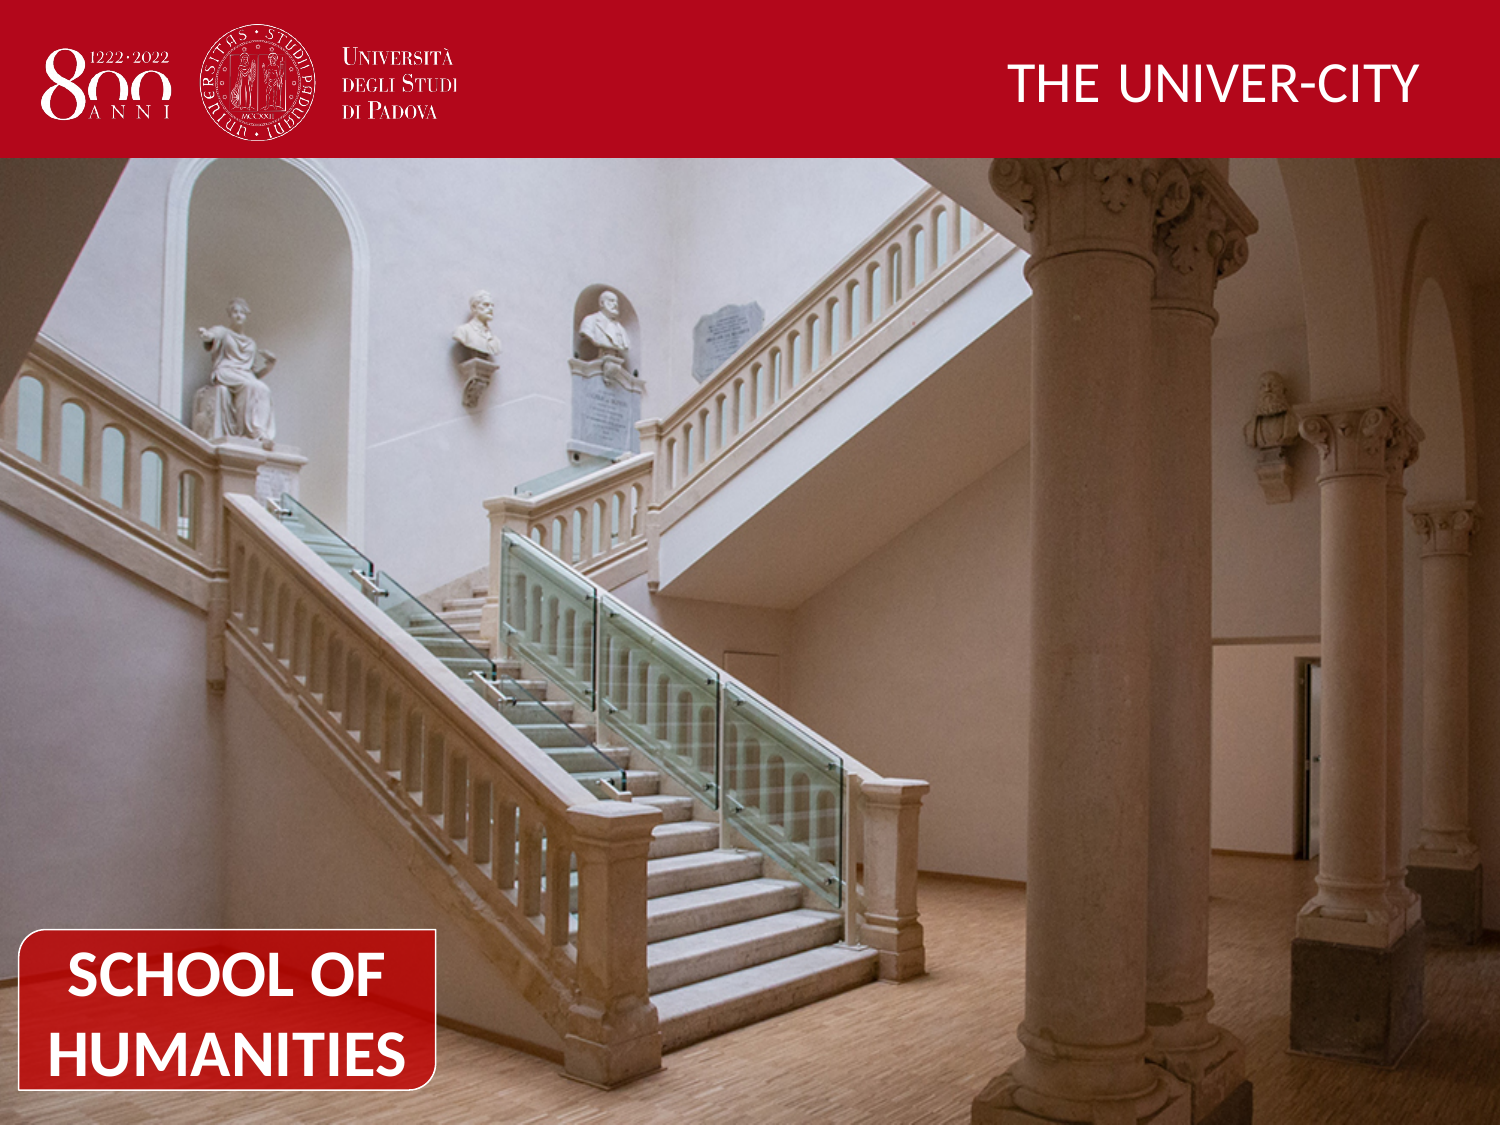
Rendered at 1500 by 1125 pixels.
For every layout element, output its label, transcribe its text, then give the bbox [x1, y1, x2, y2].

text_box THE UNIVER-CITY [620, 0, 1436, 156]
picture [0, 158, 1500, 1125]
